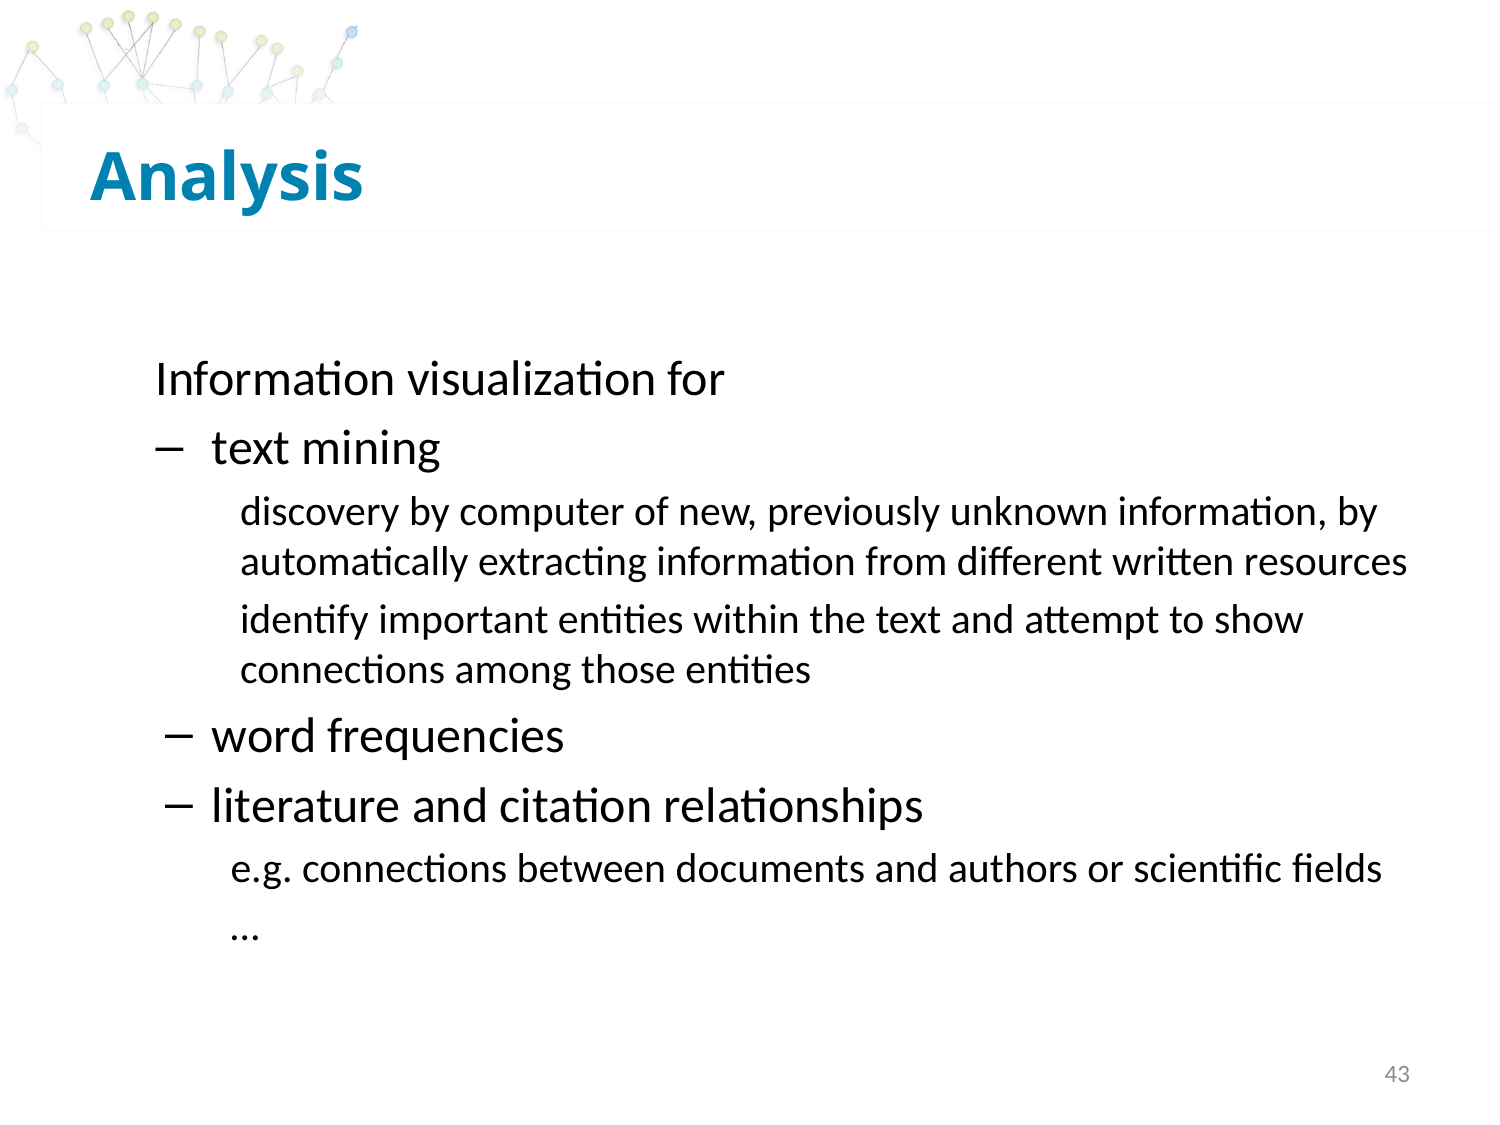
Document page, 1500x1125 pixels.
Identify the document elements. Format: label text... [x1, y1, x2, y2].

slide_number 43 [1074, 1042, 1425, 1103]
picture [0, 2, 358, 197]
list Information visualization for text mining discovery by computer of new, previously unknown information, by automatically extracting information from different written resources identify important entities within the text and attempt to show connections among those entities word frequencies literature and citation relationships e.g. connections between documents and authors or scientific fields … [75, 262, 1459, 1005]
title Analysis [75, 79, 1425, 268]
